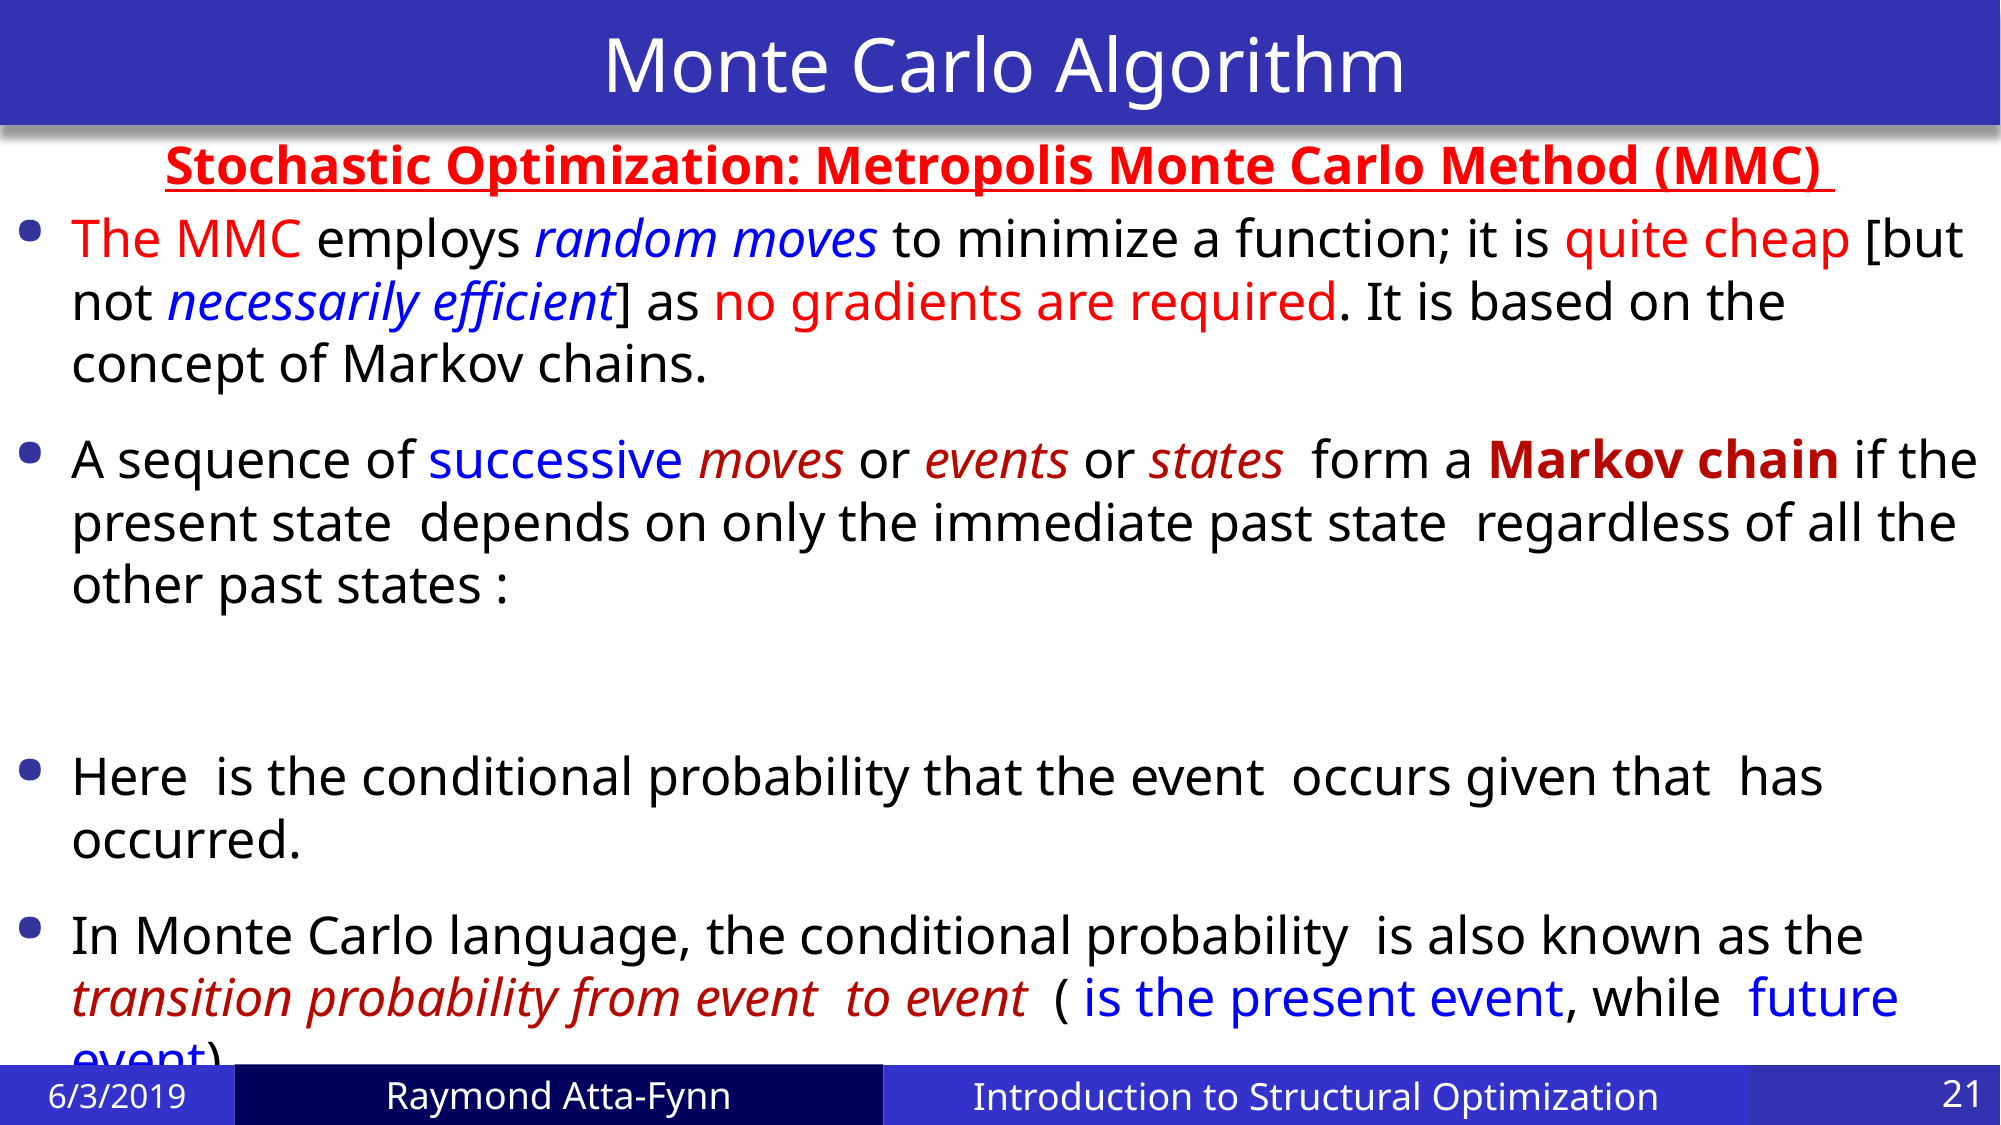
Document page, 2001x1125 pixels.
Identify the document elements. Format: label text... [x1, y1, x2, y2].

footer Introduction to Structural Optimization [883, 1065, 1749, 1125]
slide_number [0, 1065, 235, 1125]
slide_number 21 [1749, 1065, 2000, 1125]
title Monte Carlo Algorithm [0, 0, 2000, 126]
